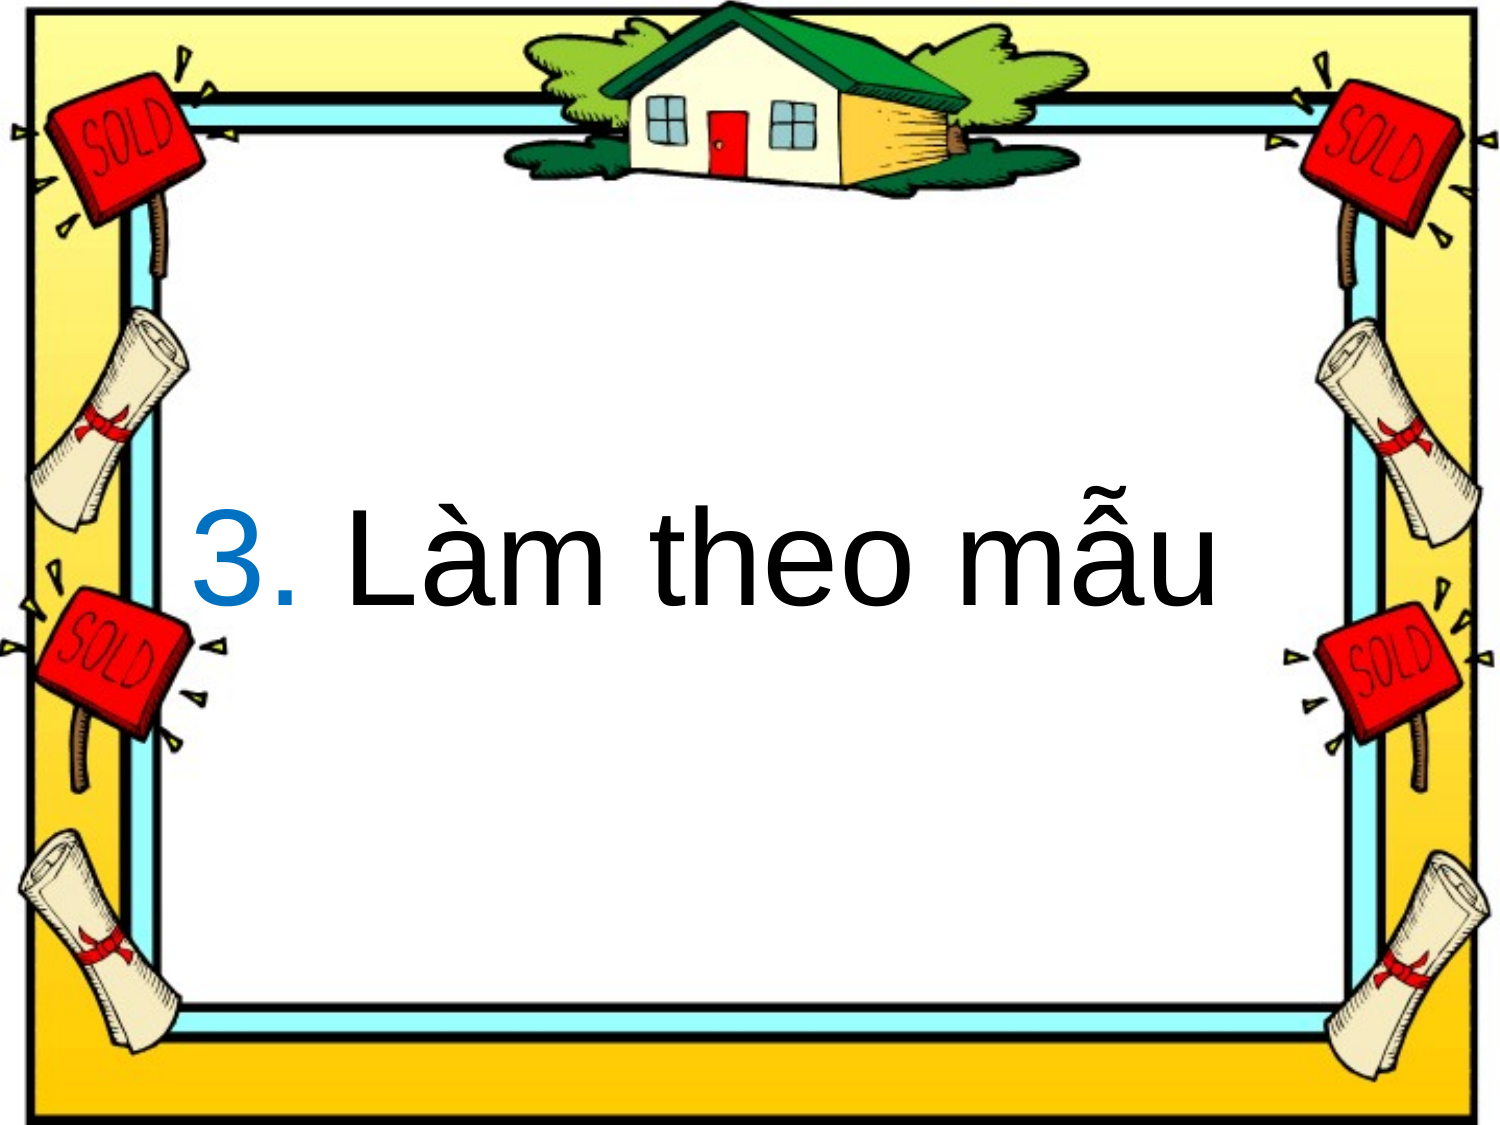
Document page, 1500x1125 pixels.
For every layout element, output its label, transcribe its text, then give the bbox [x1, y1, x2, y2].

text_box 3. Làm theo mẫu [174, 460, 1325, 640]
picture [0, 0, 1500, 1125]
